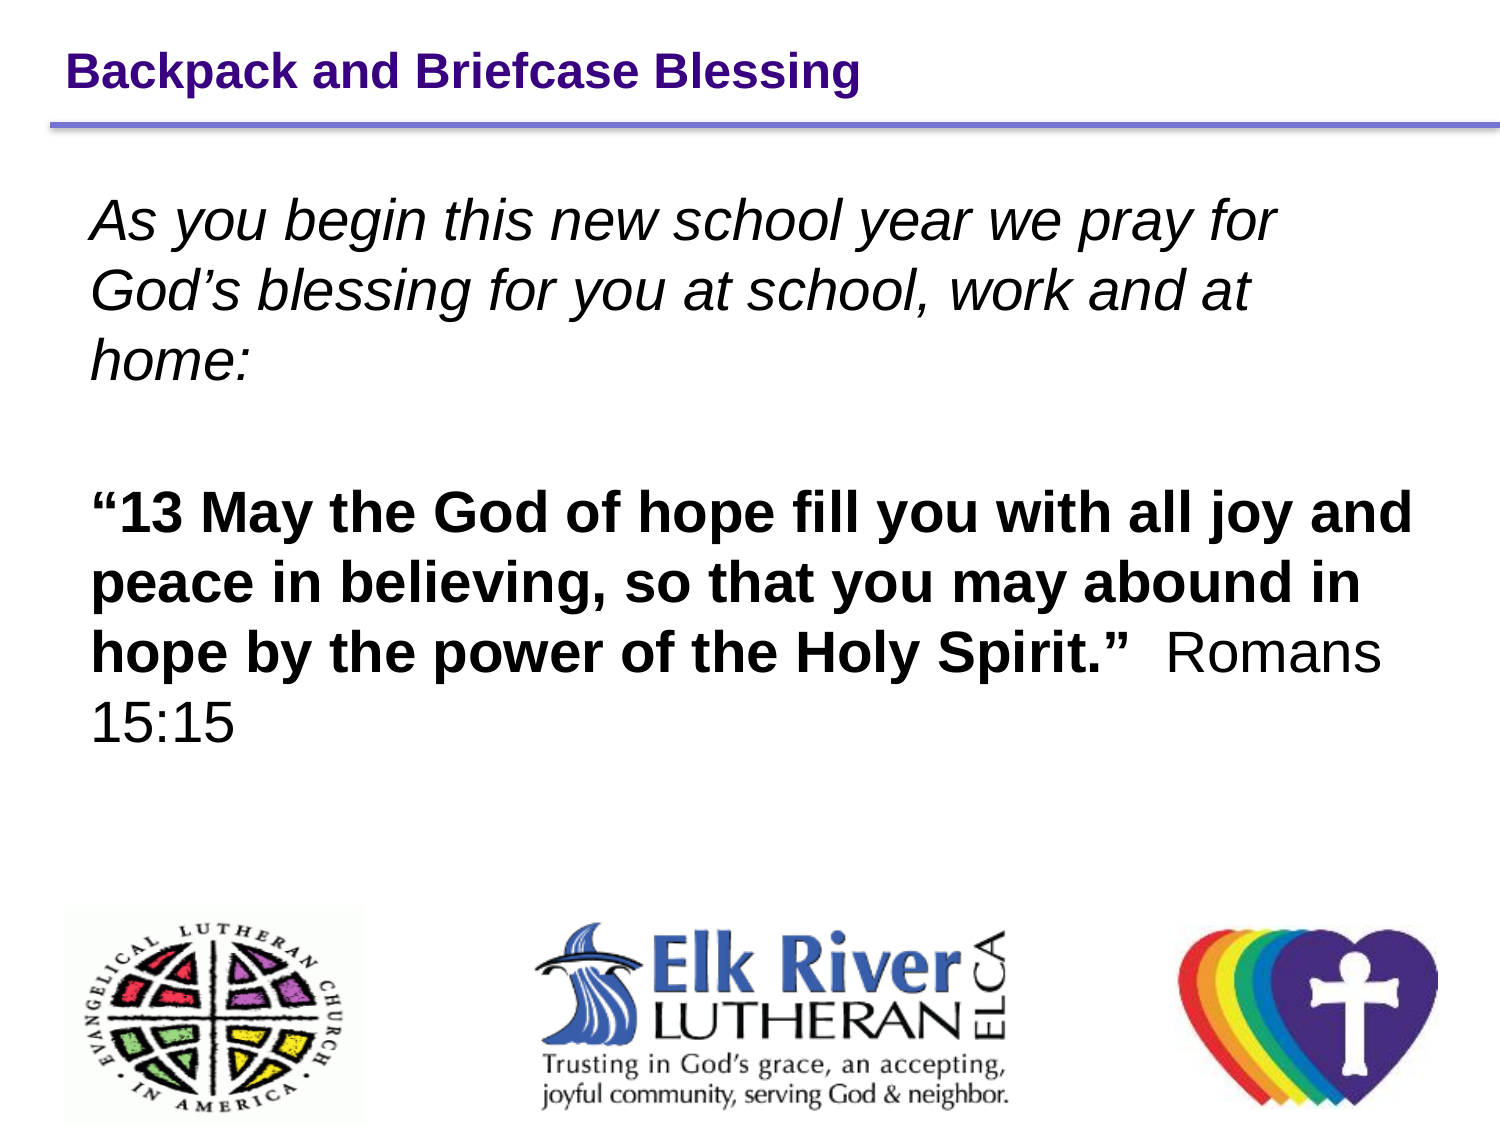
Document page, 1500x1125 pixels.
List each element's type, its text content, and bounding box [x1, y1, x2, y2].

picture [64, 907, 363, 1125]
picture [1175, 925, 1438, 1109]
picture [526, 912, 1024, 1122]
title Backpack and Briefcase Blessing [50, 37, 1450, 100]
list As you begin this new school year we pray for God’s blessing for you at school, work and at home: “13 May the God of hope fill you with all joy and peace in believing, so that you may abound in hope by the power of the Holy Spirit.” Romans 15:15 [75, 174, 1438, 888]
